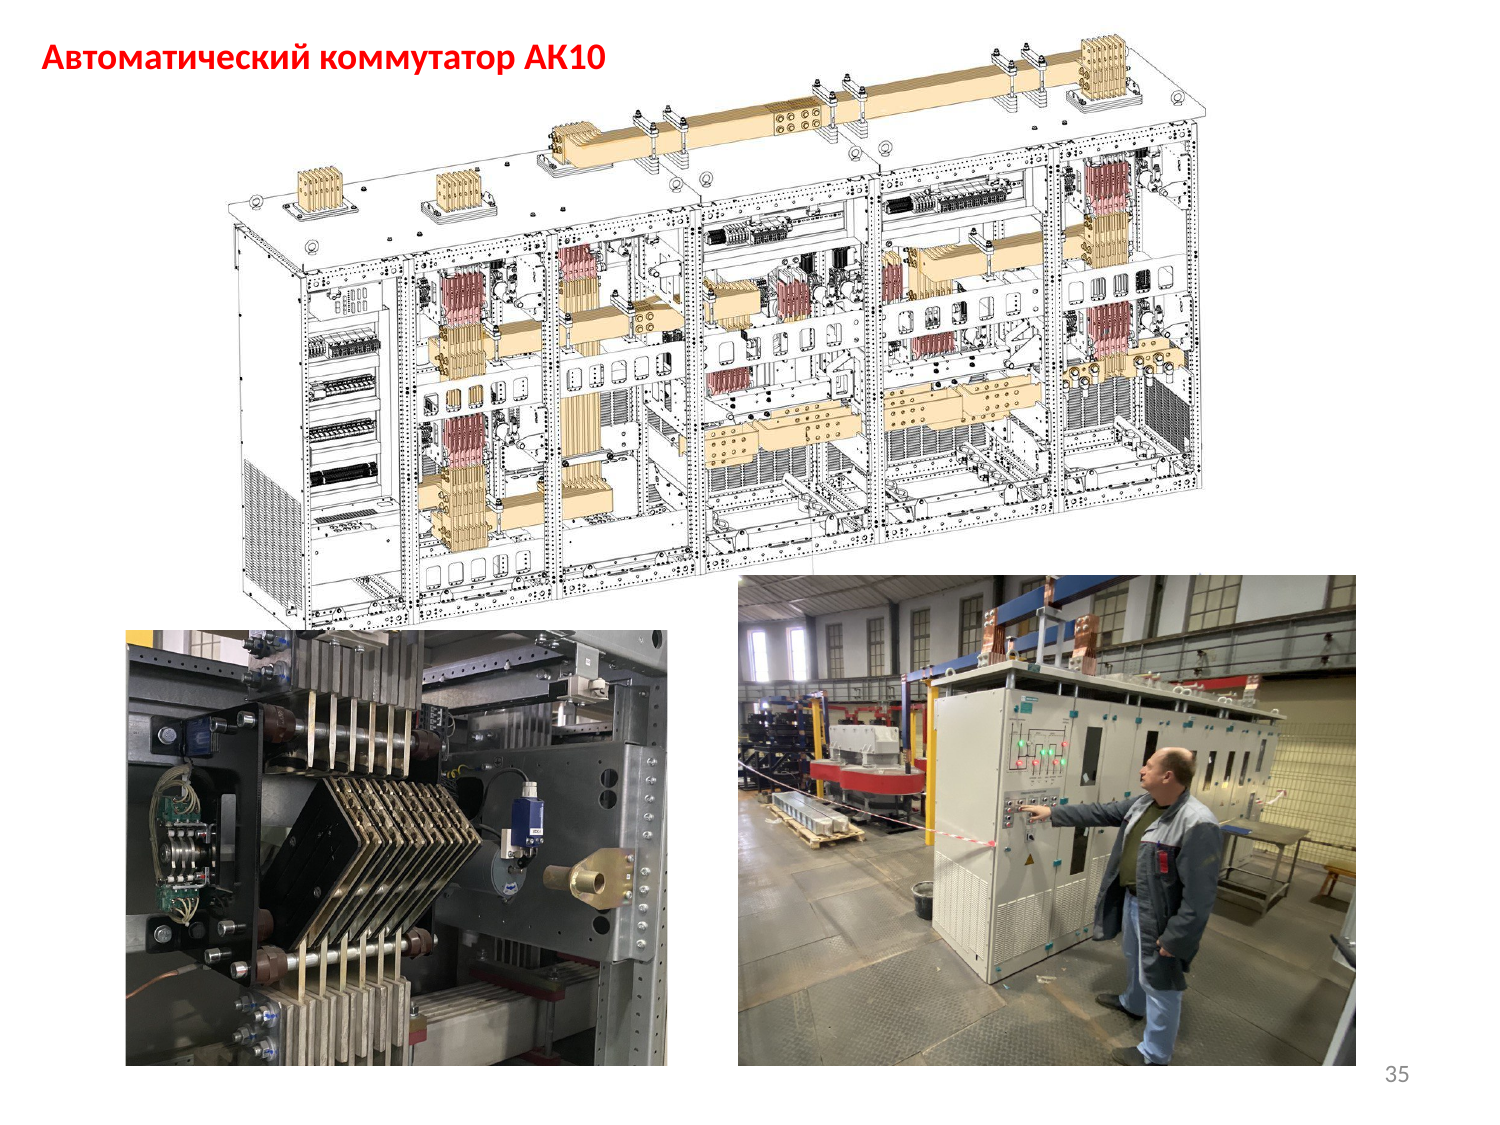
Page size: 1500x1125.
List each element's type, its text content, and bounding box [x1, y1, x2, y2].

text_box Автоматический коммутатор АК10 [26, 25, 216, 130]
picture [125, 24, 1357, 1066]
slide_number 35 [1074, 1042, 1425, 1103]
